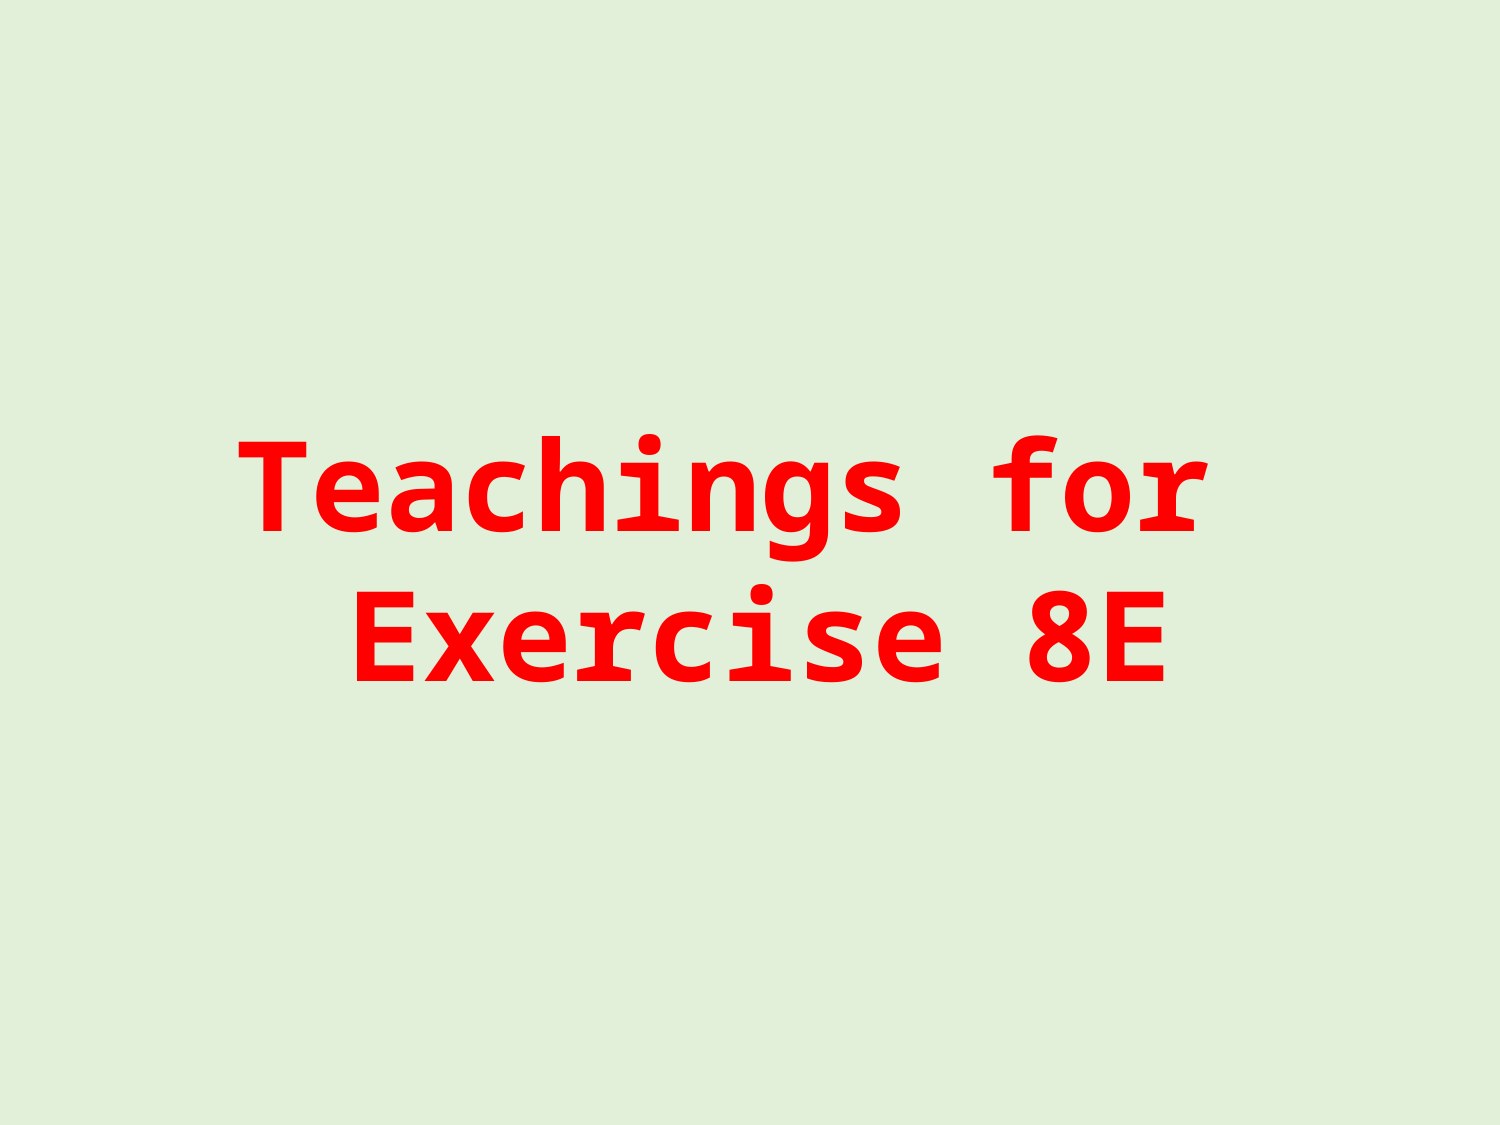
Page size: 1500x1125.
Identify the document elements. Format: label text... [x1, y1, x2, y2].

text_box Teachings for Exercise 8E [223, 400, 1297, 712]
